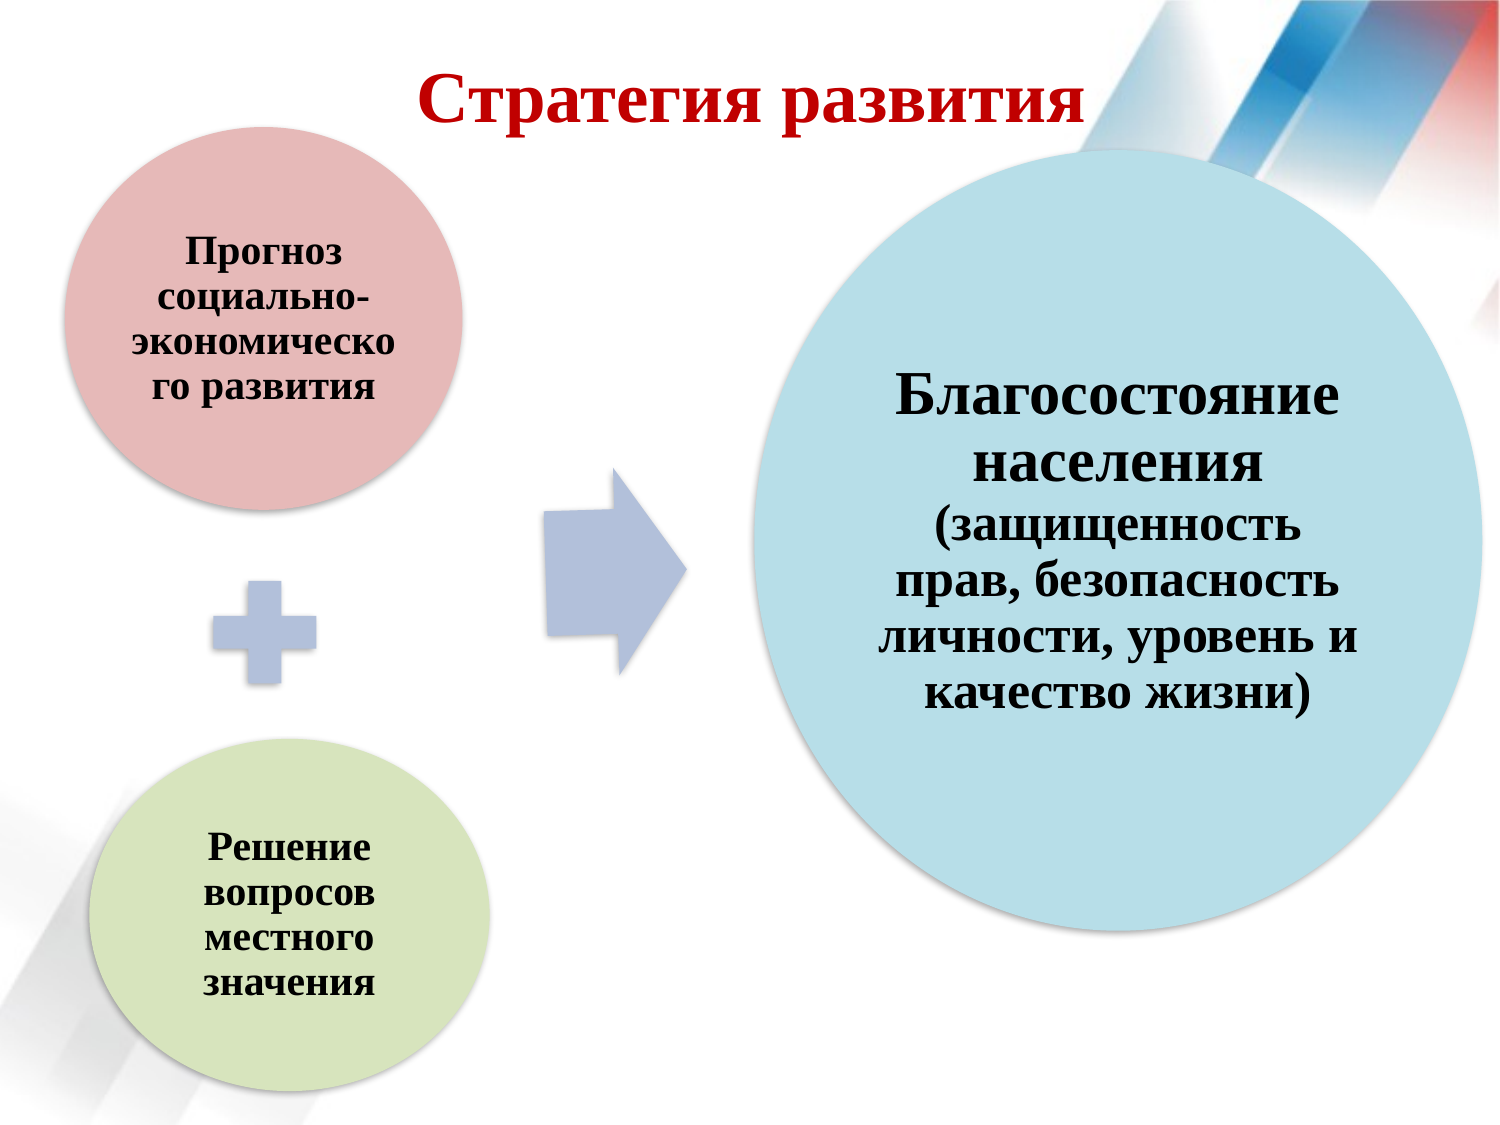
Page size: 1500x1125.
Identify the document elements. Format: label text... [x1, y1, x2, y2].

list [17, 101, 1483, 1095]
title Стратегия развития [76, 0, 1427, 100]
picture [0, 0, 1500, 1125]
